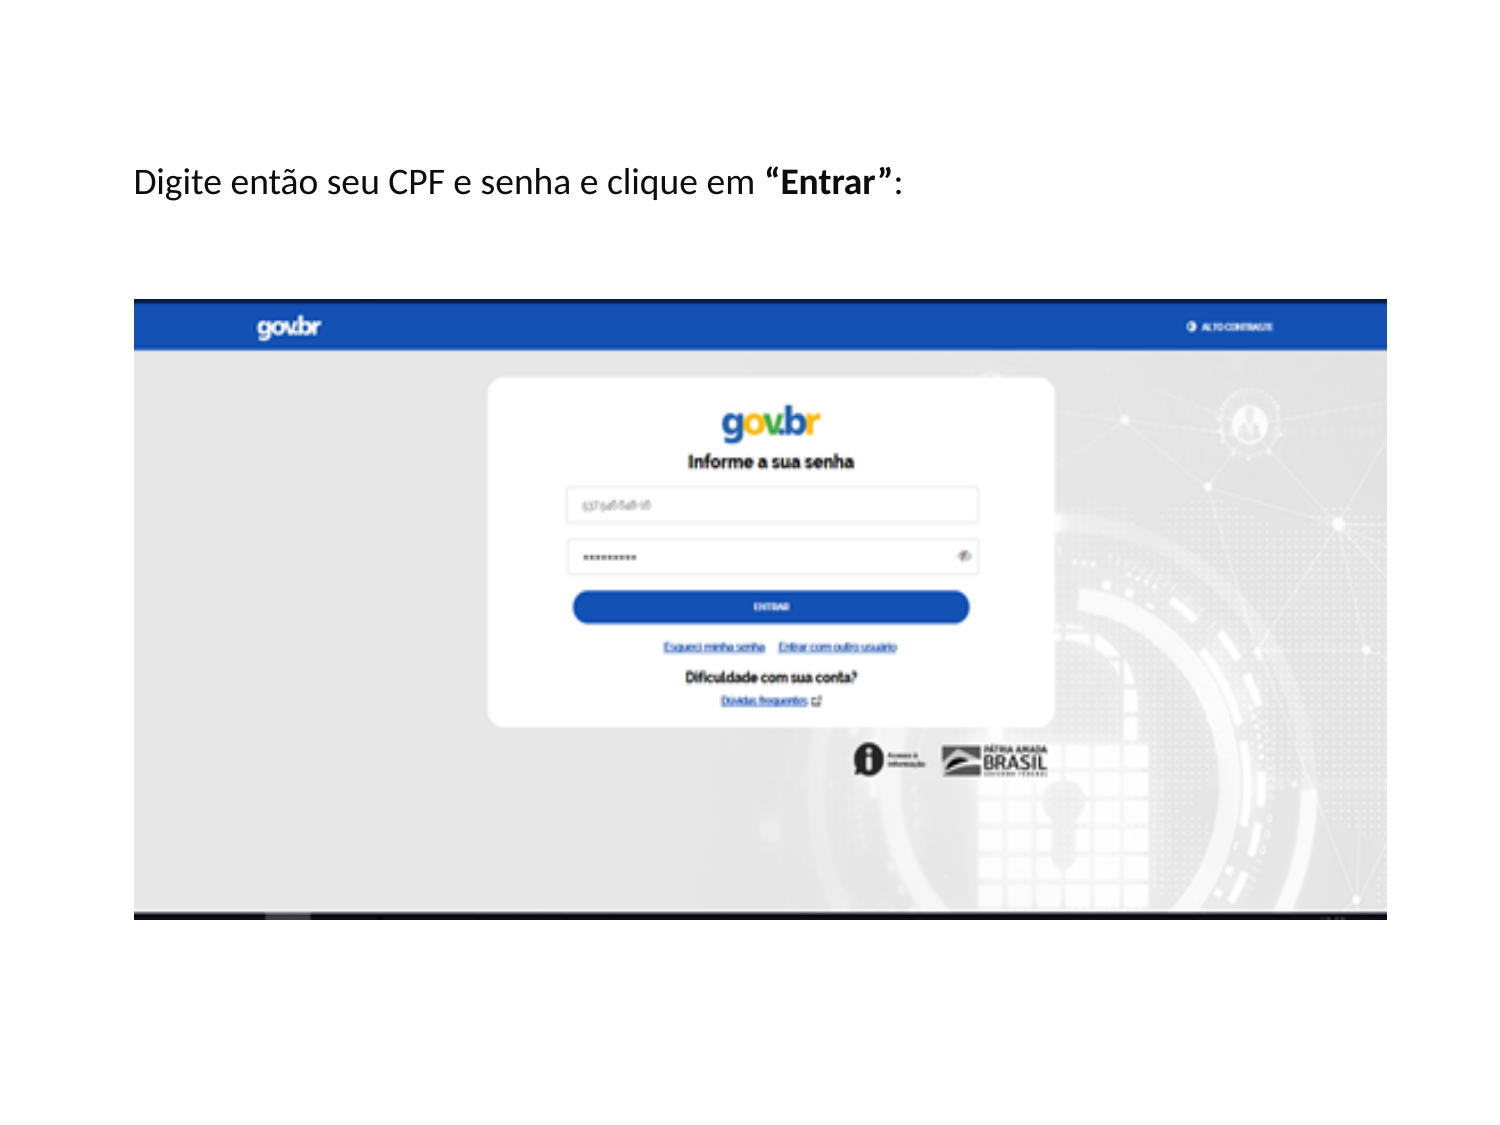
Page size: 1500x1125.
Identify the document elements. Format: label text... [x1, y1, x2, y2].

picture [134, 299, 1388, 920]
text_box Digite então seu CPF e senha e clique em “Entrar”: [118, 149, 1403, 210]
